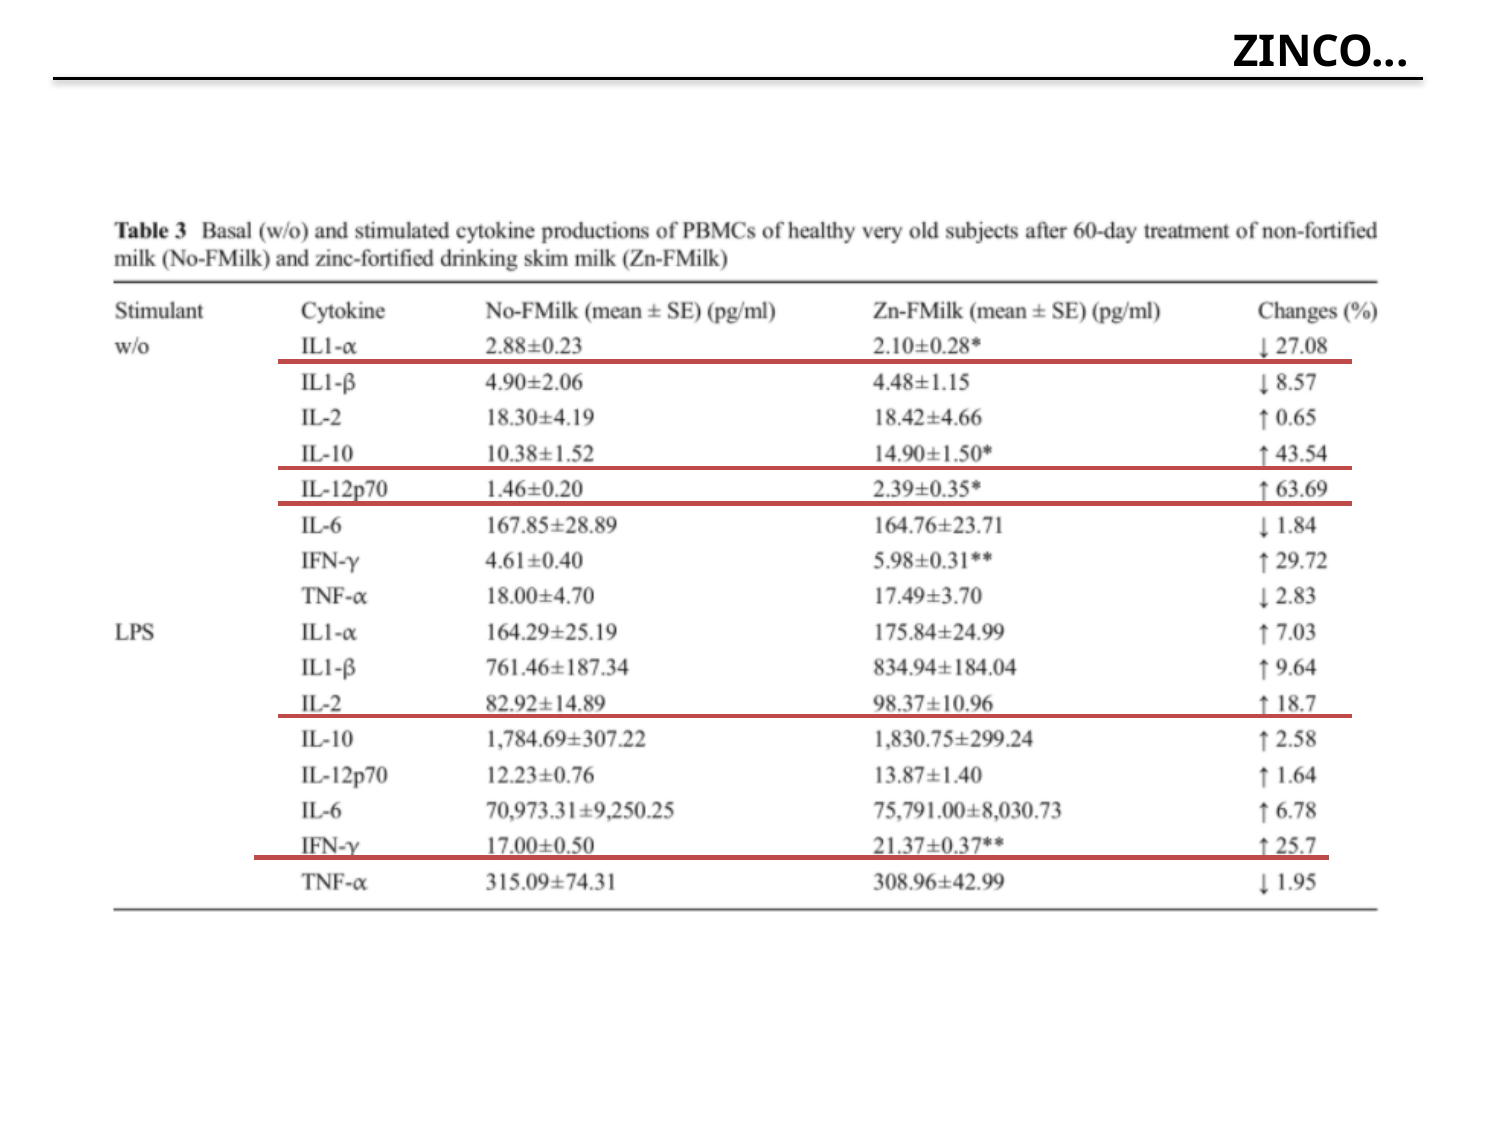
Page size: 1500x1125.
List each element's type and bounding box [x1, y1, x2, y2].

picture [100, 204, 1400, 921]
text_box [52, 30, 1436, 79]
